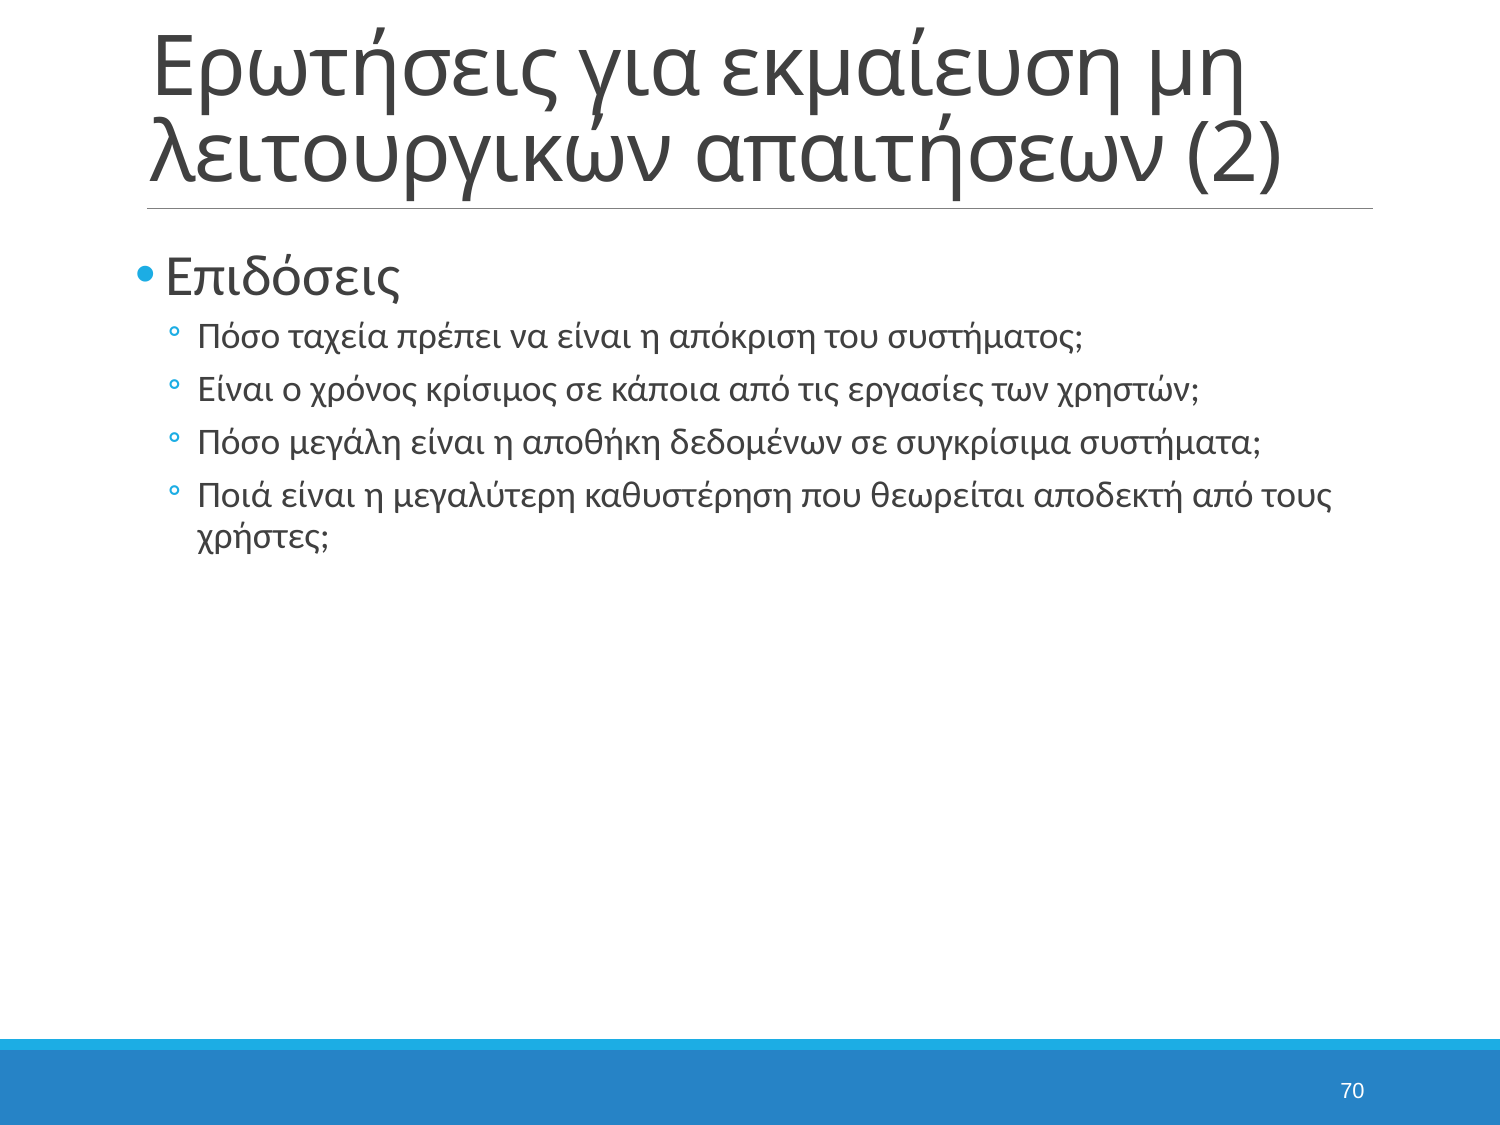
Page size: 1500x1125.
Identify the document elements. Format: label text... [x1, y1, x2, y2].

title Ερωτήσεις για εκμαίευση μη λειτουργικών απαιτήσεων (2) [135, 16, 1373, 206]
list Επιδόσεις Πόσο ταχεία πρέπει να είναι η απόκριση του συστήματος; Είναι ο χρόνος κρίσιμος σε κάποια από τις εργασίες των χρηστών; Πόσο μεγάλη είναι η αποθήκη δεδομένων σε συγκρίσιμα συστήματα; Ποιά είναι η μεγαλύτερη καθυστέρηση που θεωρείται αποδεκτή από τους χρήστες; [135, 237, 1373, 1028]
slide_number 70 [1217, 1059, 1380, 1120]
